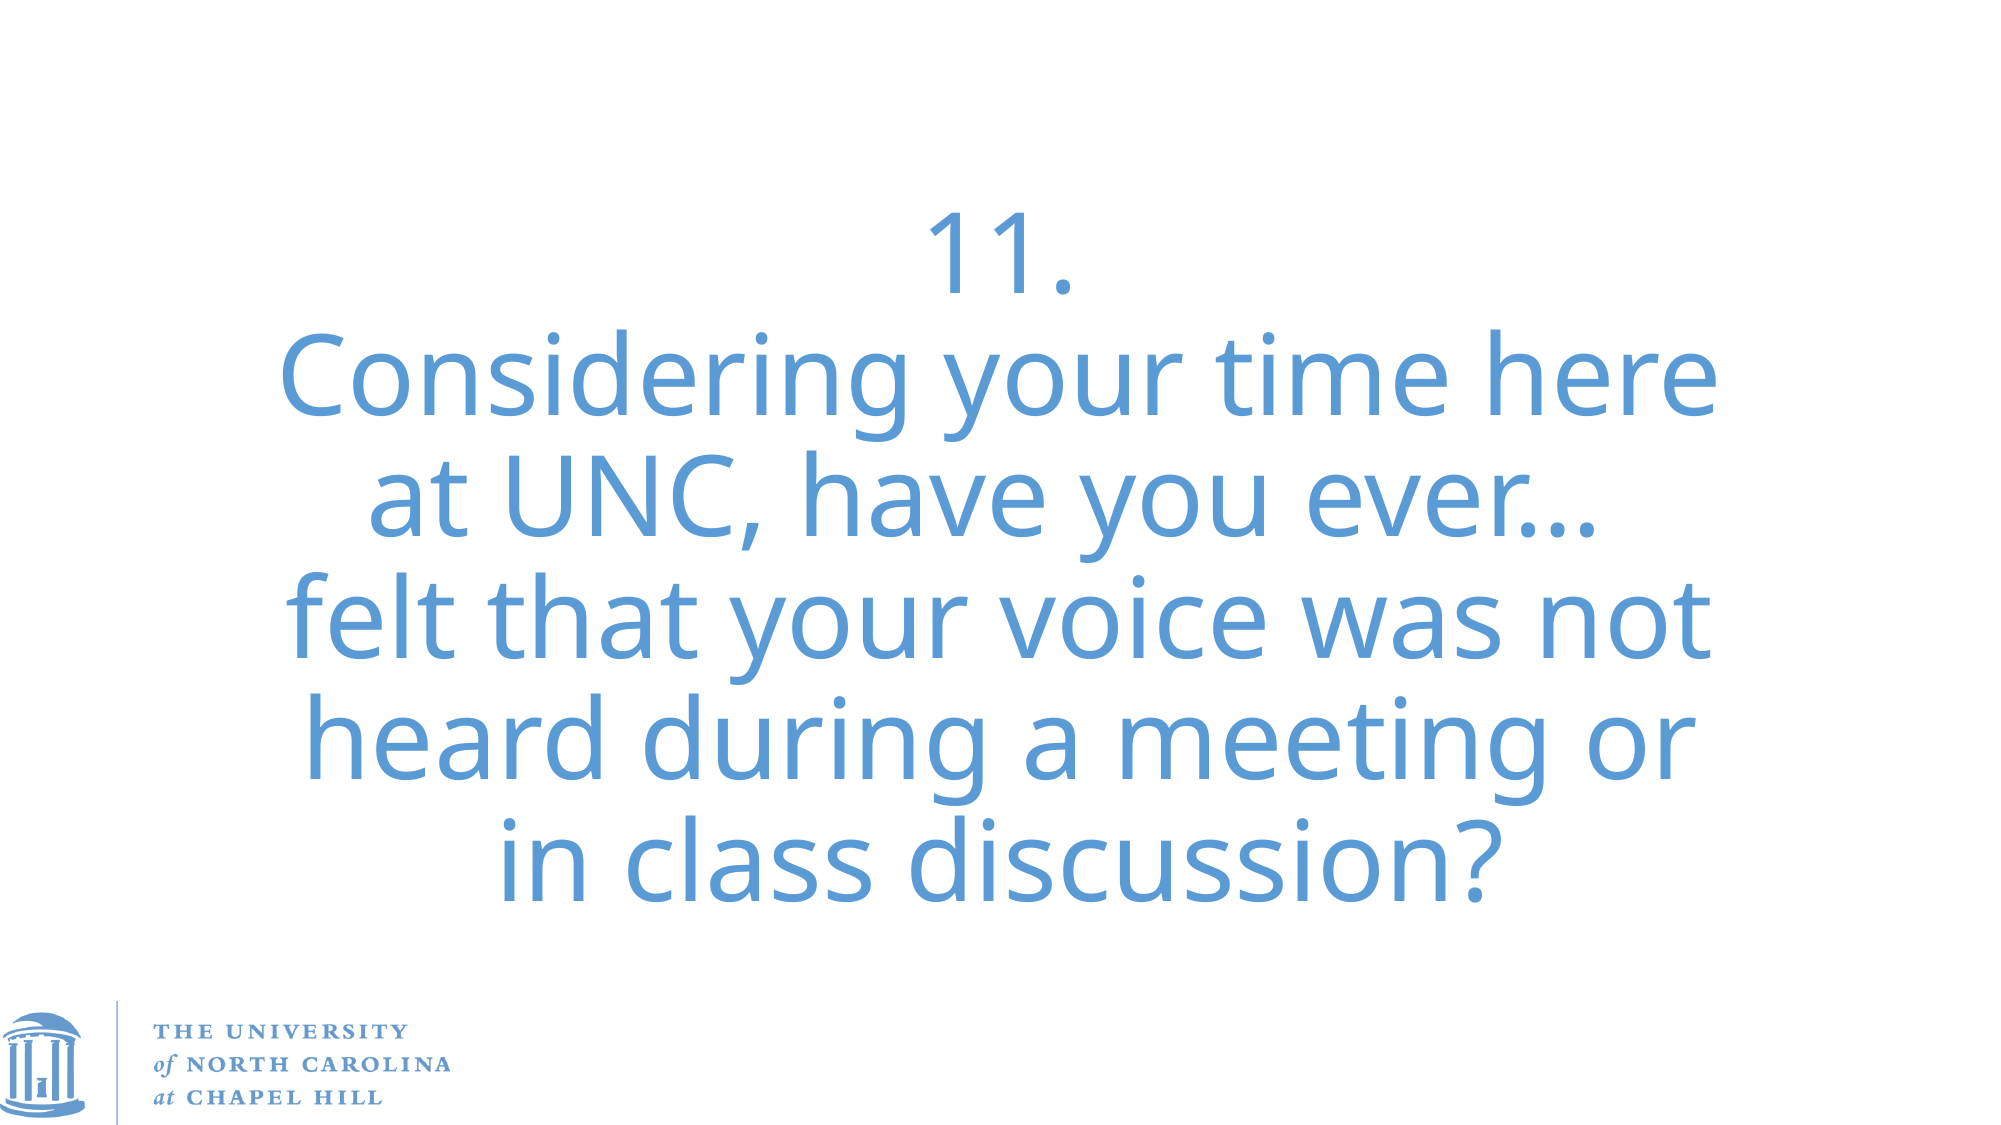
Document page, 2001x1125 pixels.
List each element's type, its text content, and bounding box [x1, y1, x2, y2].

title 11. Considering your time here at UNC, have you ever… felt that your voice was not heard during a meeting or in class discussion? [249, 184, 1750, 939]
picture [0, 1001, 450, 1125]
